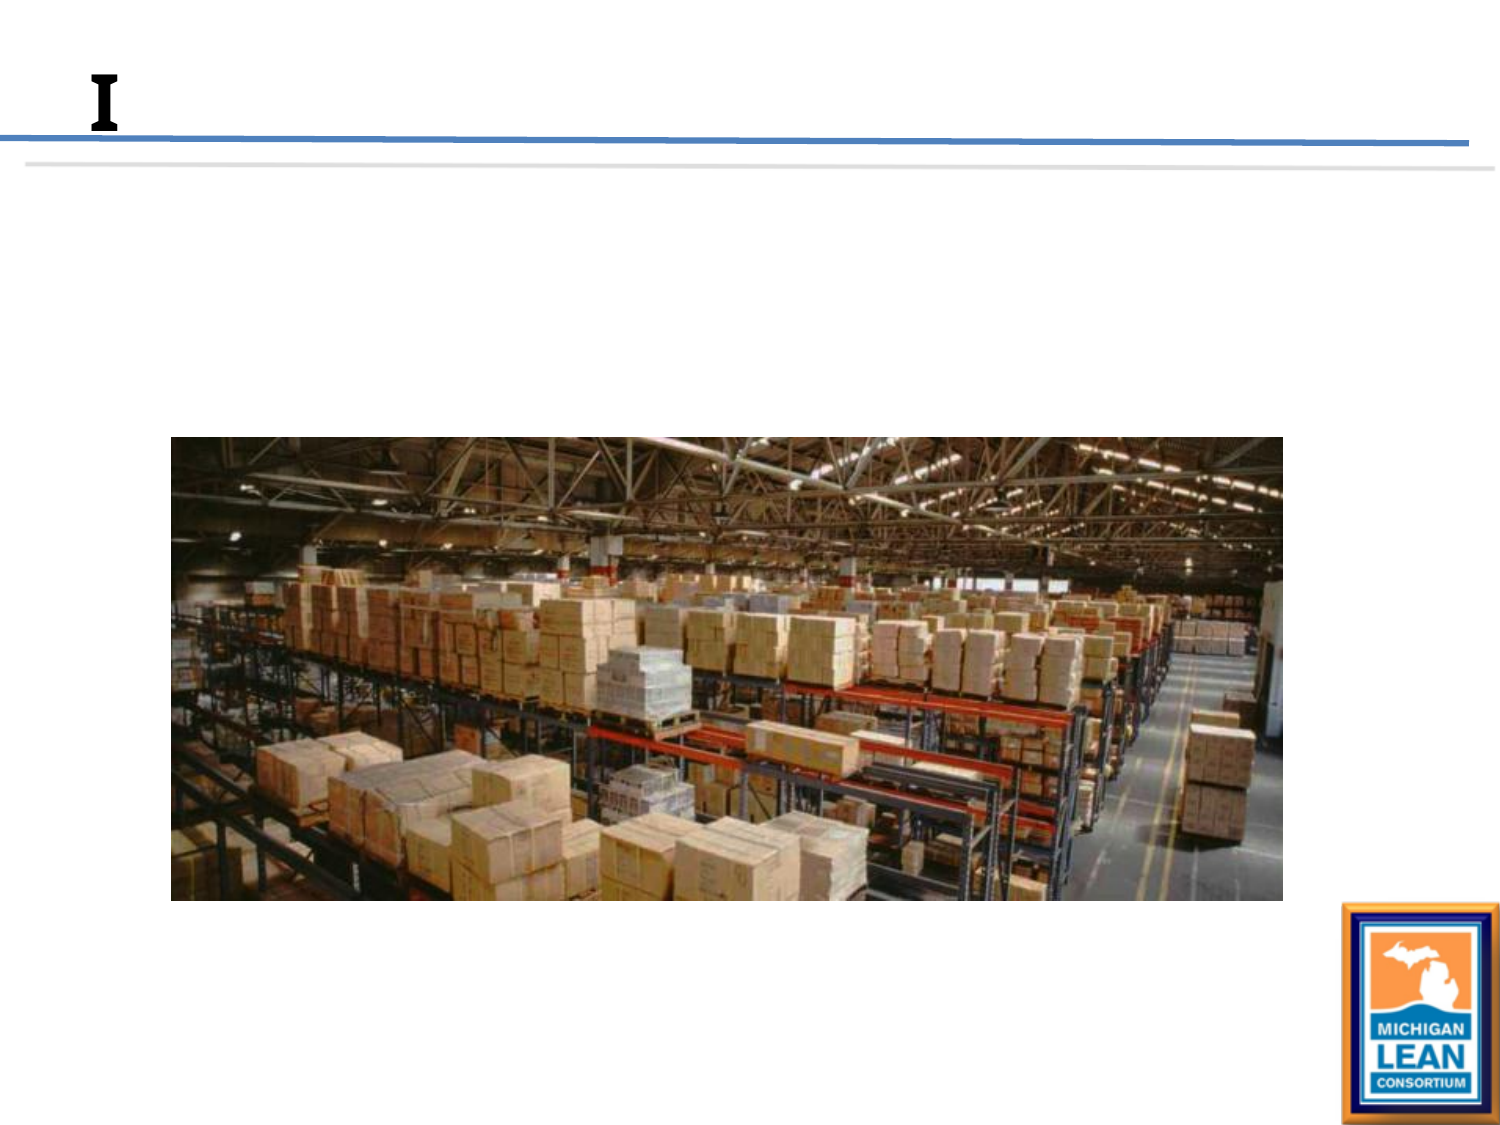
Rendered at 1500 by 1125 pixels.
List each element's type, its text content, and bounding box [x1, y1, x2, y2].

picture [1327, 889, 1500, 1125]
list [170, 436, 1284, 901]
title I [75, 45, 1425, 233]
